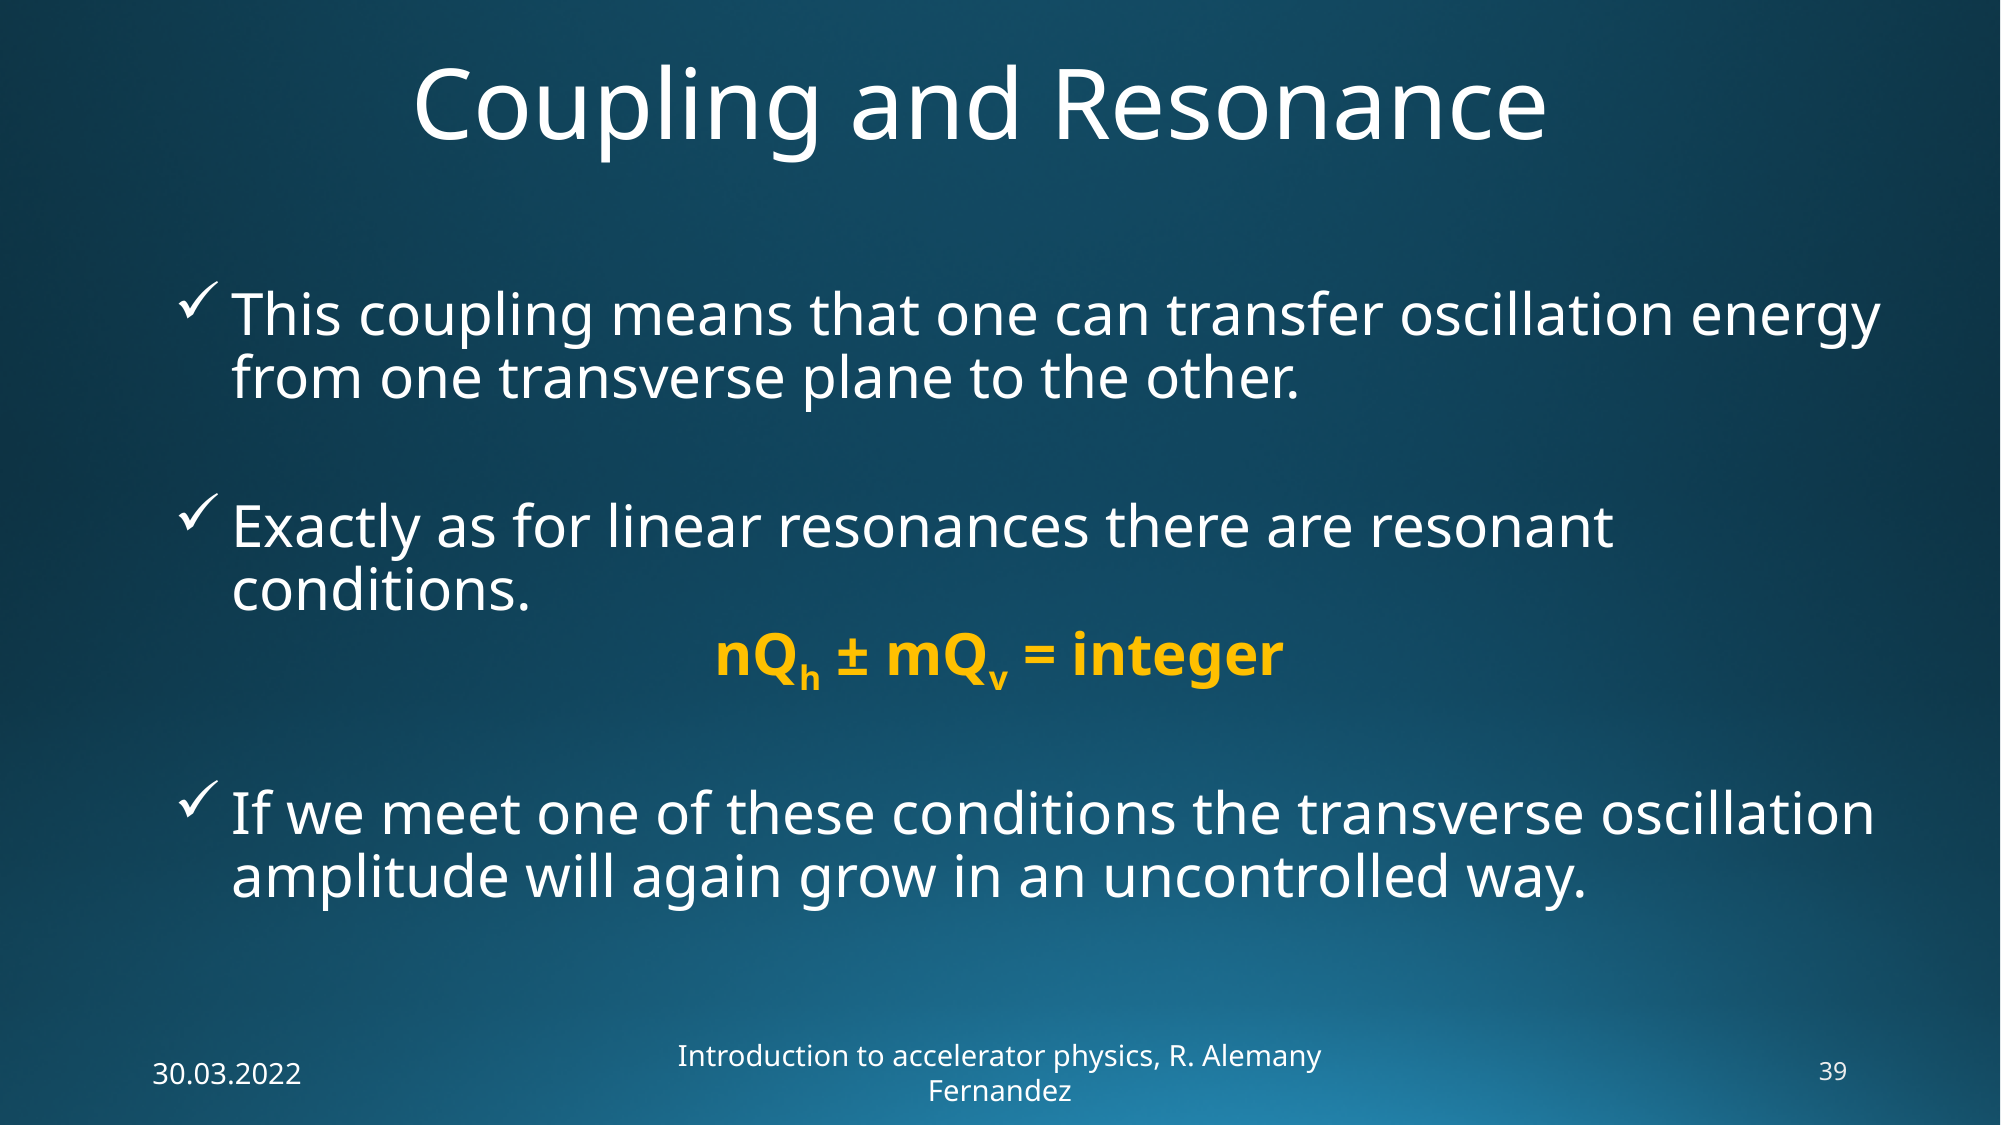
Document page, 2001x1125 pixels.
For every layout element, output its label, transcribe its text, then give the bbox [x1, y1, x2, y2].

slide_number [137, 1042, 588, 1103]
title Coupling and Resonance [396, 46, 1708, 169]
picture [0, 0, 2001, 1125]
footer Introduction to accelerator physics, R. Alemany Fernandez [662, 1042, 1338, 1103]
text_box nQh ± mQv = integer [699, 609, 1300, 704]
slide_number 39 [1412, 1042, 1863, 1103]
text_box This coupling means that one can transfer oscillation energy from one transverse plane to the other. Exactly as for linear resonances there are resonant conditions. If we meet one of these conditions the transverse oscillation amplitude will again grow in an uncontrolled way. [160, 277, 1898, 987]
